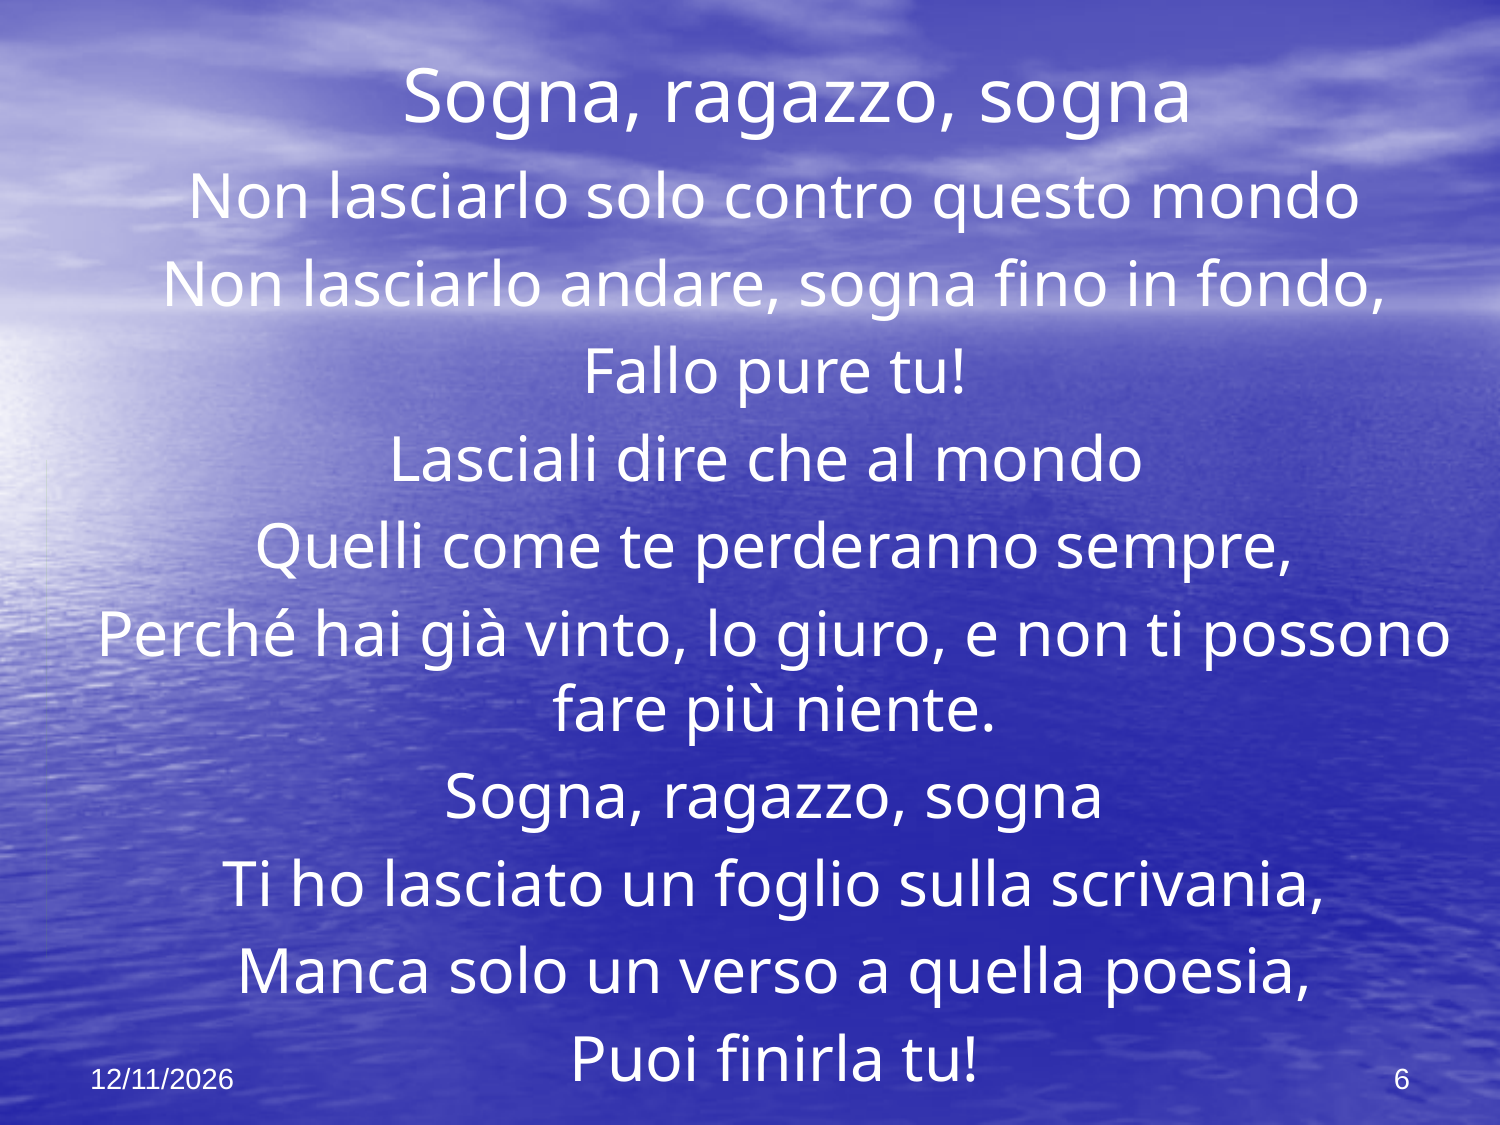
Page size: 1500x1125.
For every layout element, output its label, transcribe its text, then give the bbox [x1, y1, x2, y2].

title Sogna, ragazzo, sogna [348, 0, 1249, 146]
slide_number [74, 1024, 426, 1103]
subtitle Non lasciarlo solo contro questo mondo Non lasciarlo andare, sogna fino in fondo, Fallo pure tu! Lasciali dire che al mondo Quelli come te perderanno sempre, Perché hai già vinto, lo giuro, e non ti possono fare più niente. Sogna, ragazzo, sogna Ti ho lasciato un foglio sulla scrivania, Manca solo un verso a quella poesia, Puoi finirla tu! [49, 148, 1500, 681]
slide_number 6 [1074, 1024, 1426, 1103]
